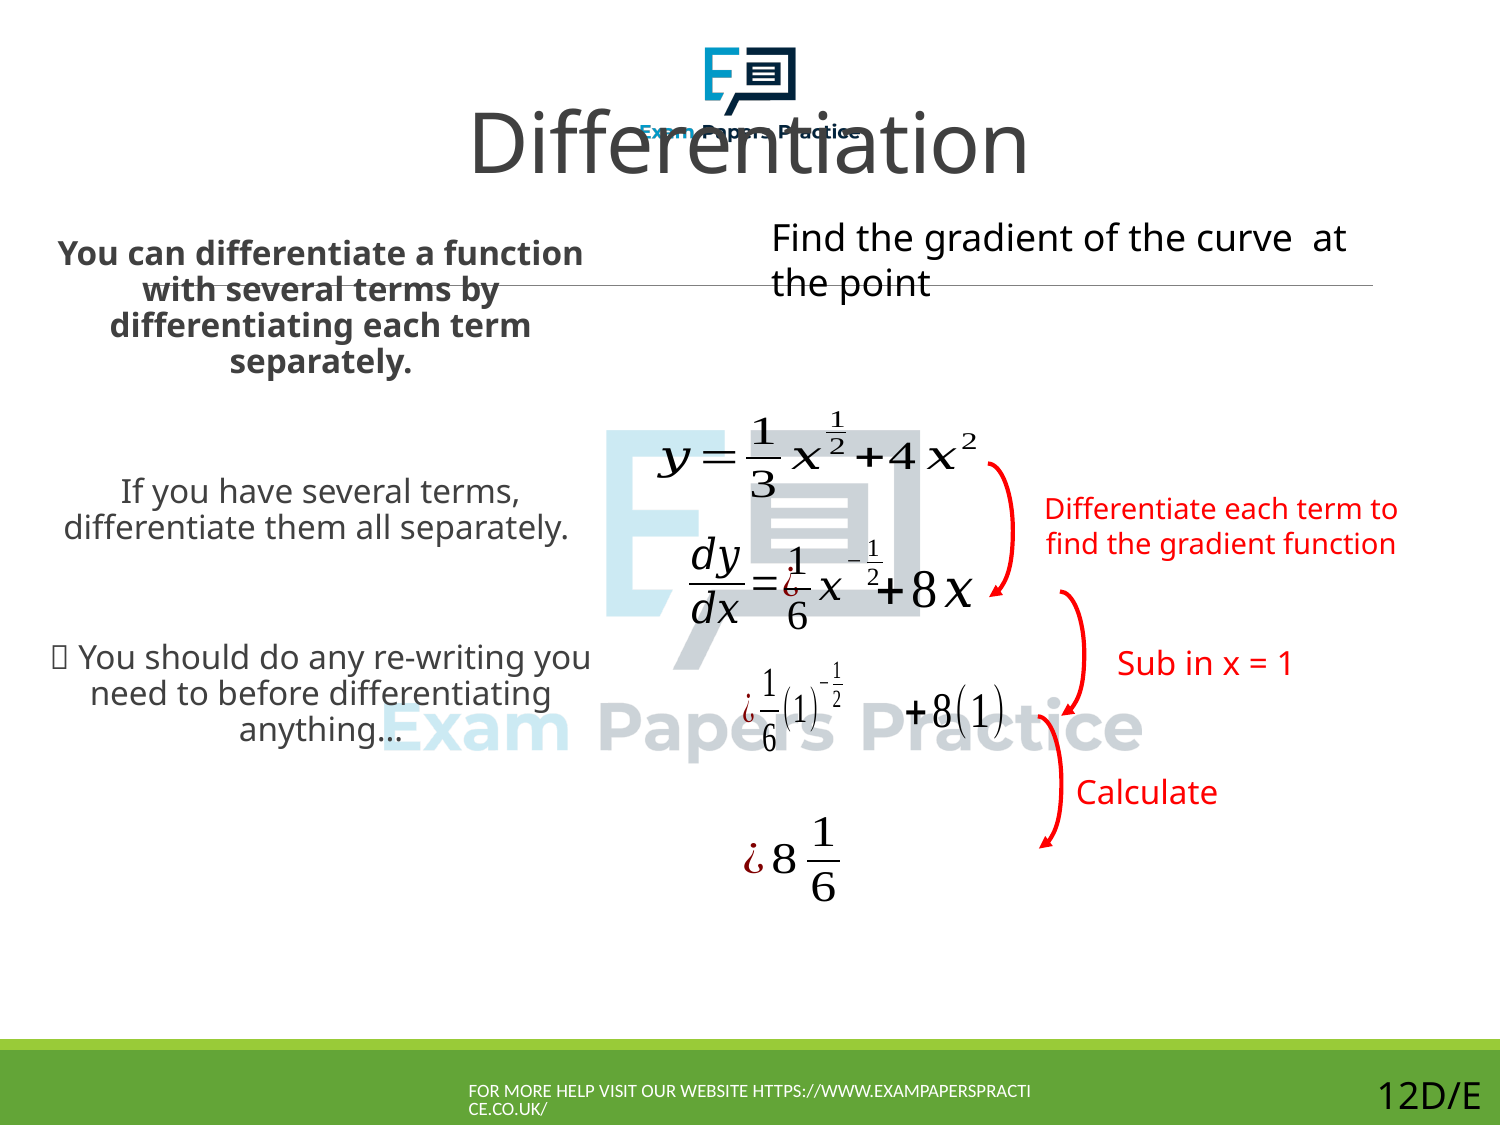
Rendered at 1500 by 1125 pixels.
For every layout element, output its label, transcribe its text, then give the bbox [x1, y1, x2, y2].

text_box Sub in x = 1 [1075, 634, 1338, 690]
text_box Calculate [1054, 764, 1240, 819]
text_box Differentiate each term to find the gradient function [1017, 482, 1426, 568]
text_box [1059, 591, 1084, 716]
text_box [1037, 716, 1061, 849]
list You can differentiate a function with several terms by differentiating each term separately. If you have several terms, differentiate them all separately.  You should do any re-writing you need to before differentiating anything… [23, 229, 619, 1014]
text_box [987, 463, 1013, 598]
footer For more help visit our website https://www.exampaperspractice.co.uk/ [453, 1059, 1047, 1120]
text_box 12D/E [1361, 1064, 1497, 1125]
title Differentiation [103, 35, 1397, 199]
